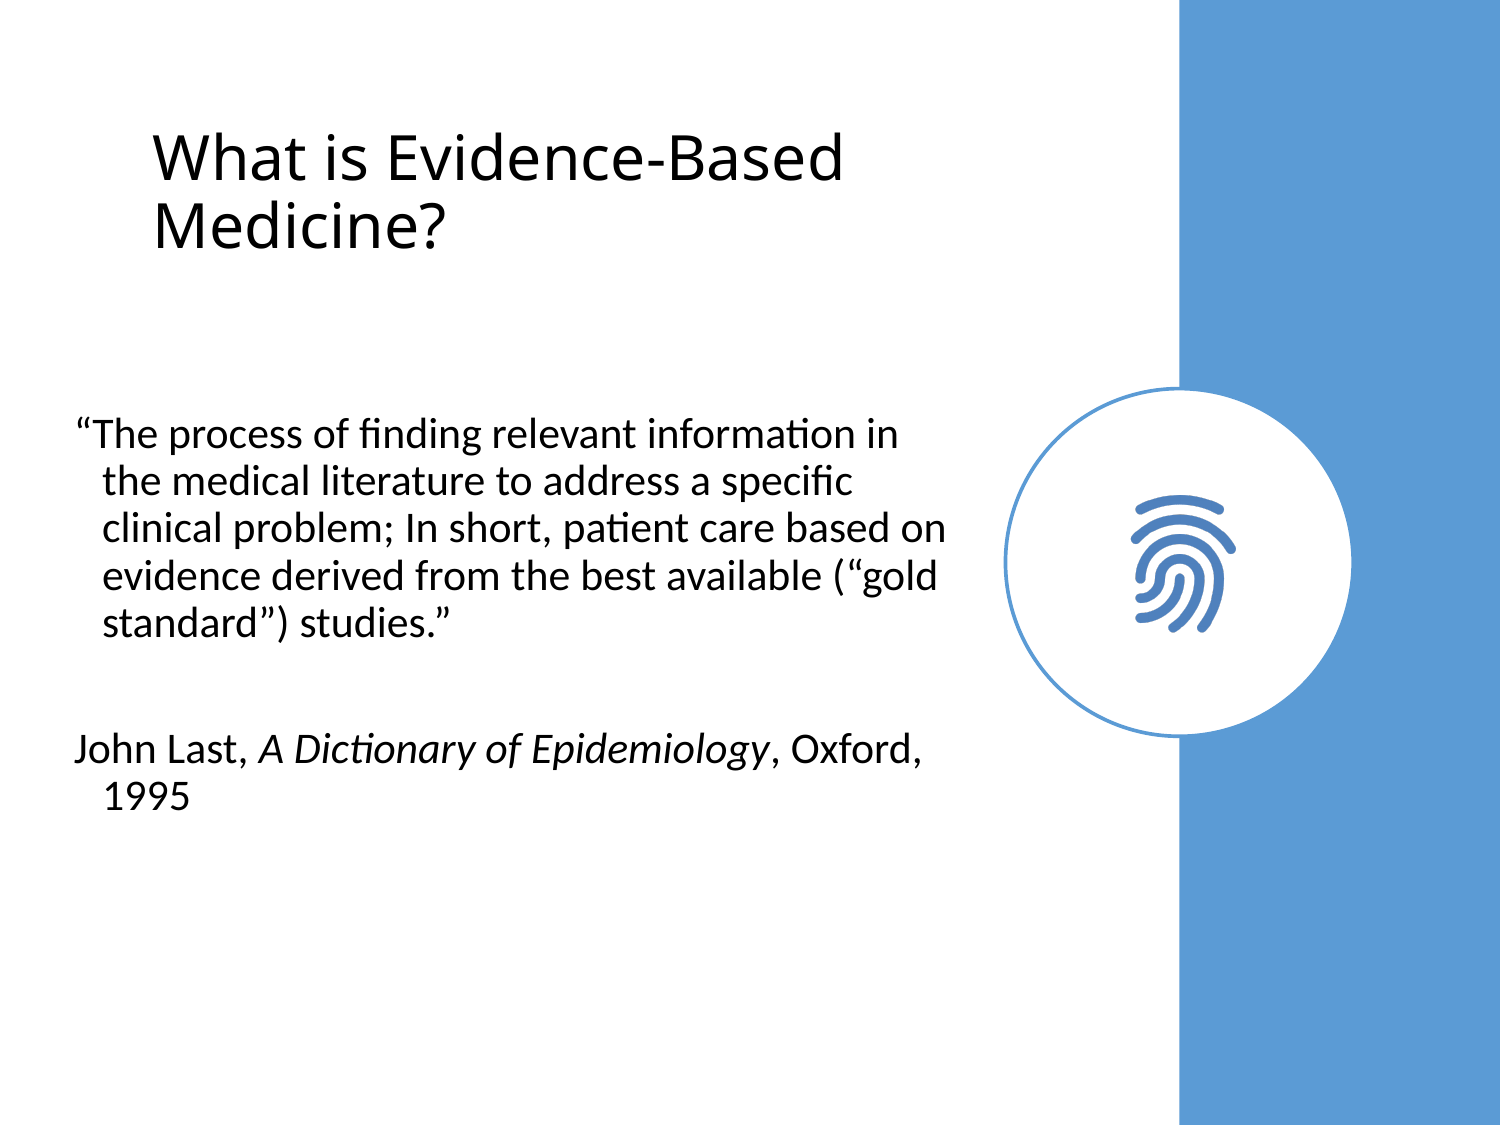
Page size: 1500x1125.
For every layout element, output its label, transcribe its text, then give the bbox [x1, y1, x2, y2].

text_box [1178, 0, 1500, 1125]
text_box [1004, 387, 1355, 738]
picture [1086, 469, 1275, 658]
list “The process of finding relevant information in the medical literature to address a specific clinical problem; In short, patient care based on evidence derived from the best available (“gold standard”) studies.” John Last, A Dictionary of Epidemiology, Oxford, 1995 [58, 243, 966, 987]
title What is Evidence-Based Medicine? [137, 112, 1058, 276]
